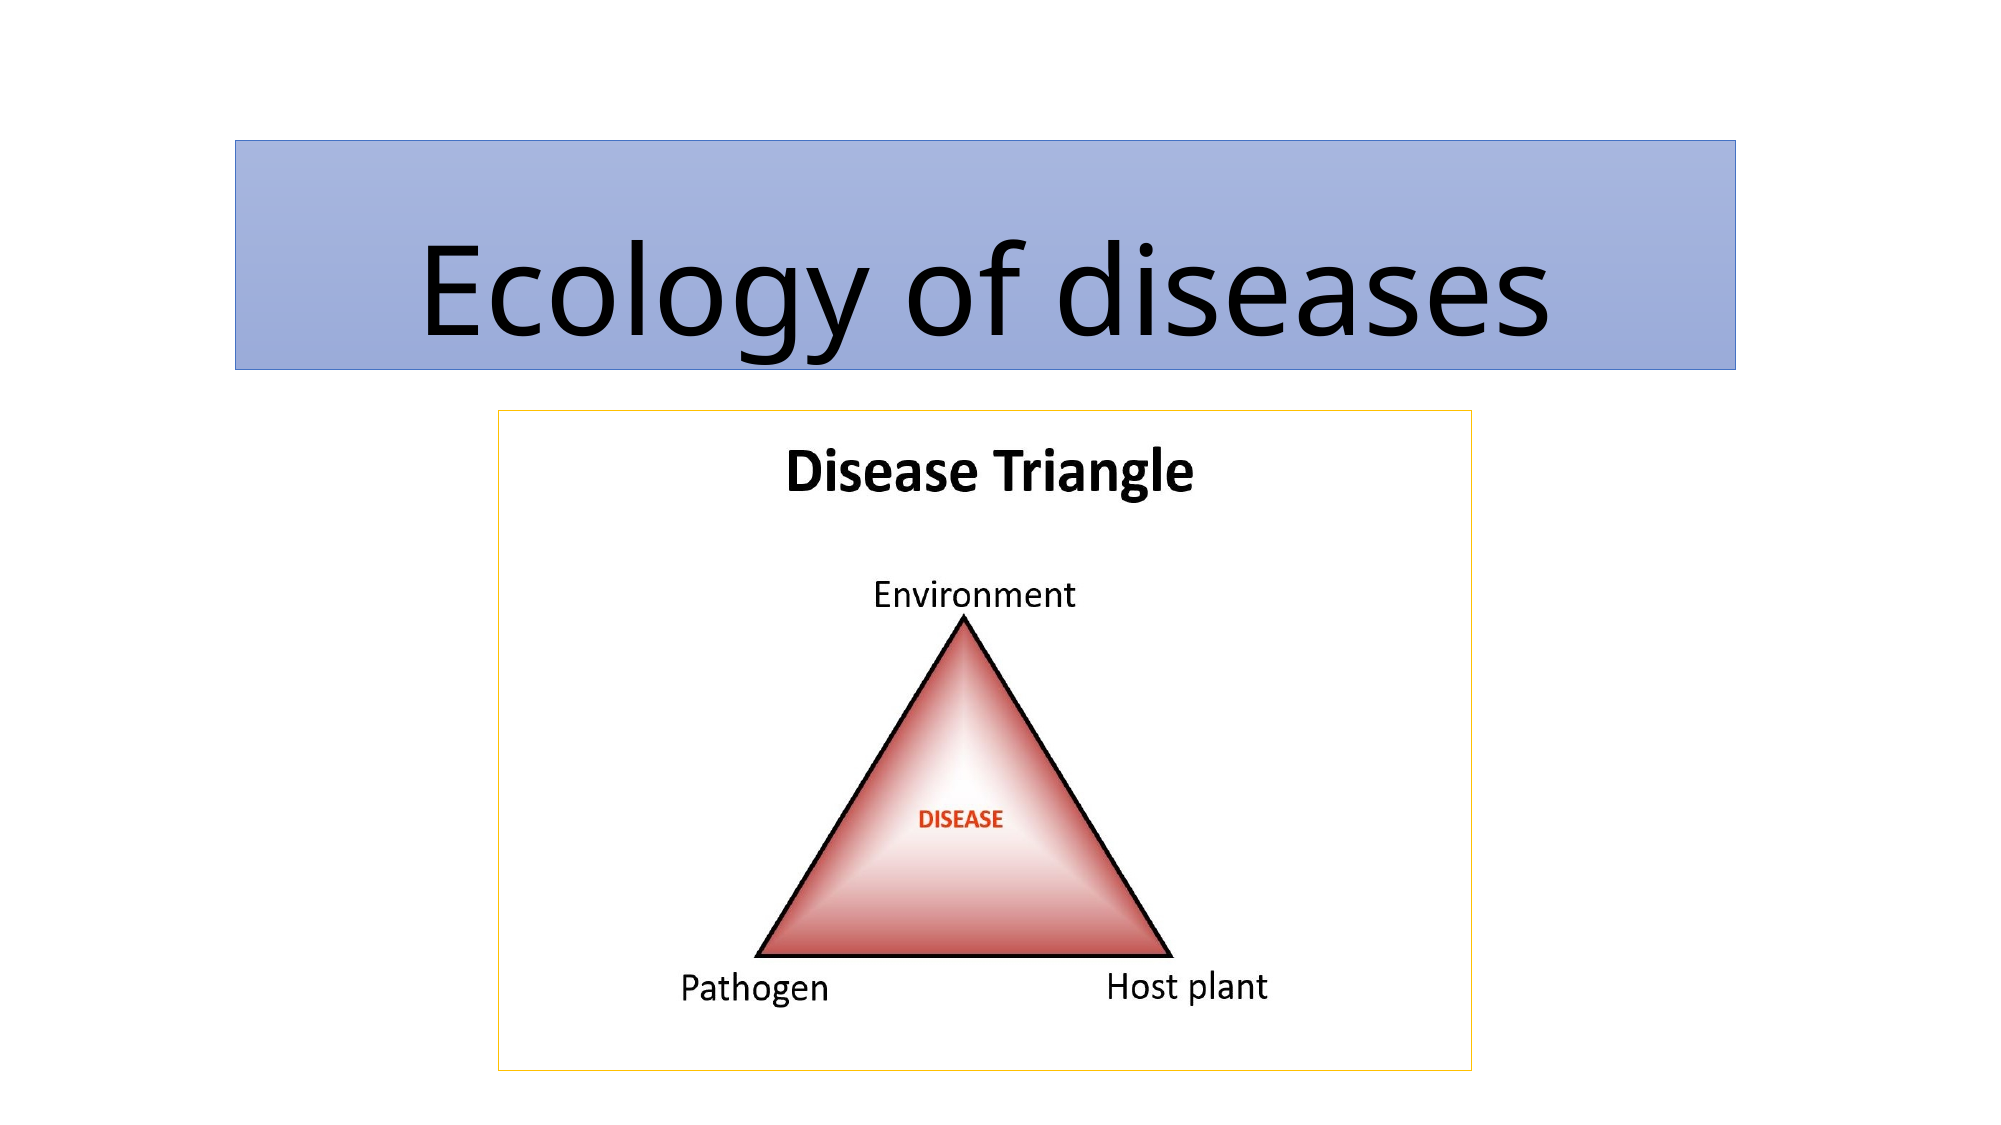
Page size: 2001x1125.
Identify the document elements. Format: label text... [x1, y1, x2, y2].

picture [498, 410, 1472, 1071]
title Ecology of diseases [235, 140, 1736, 370]
